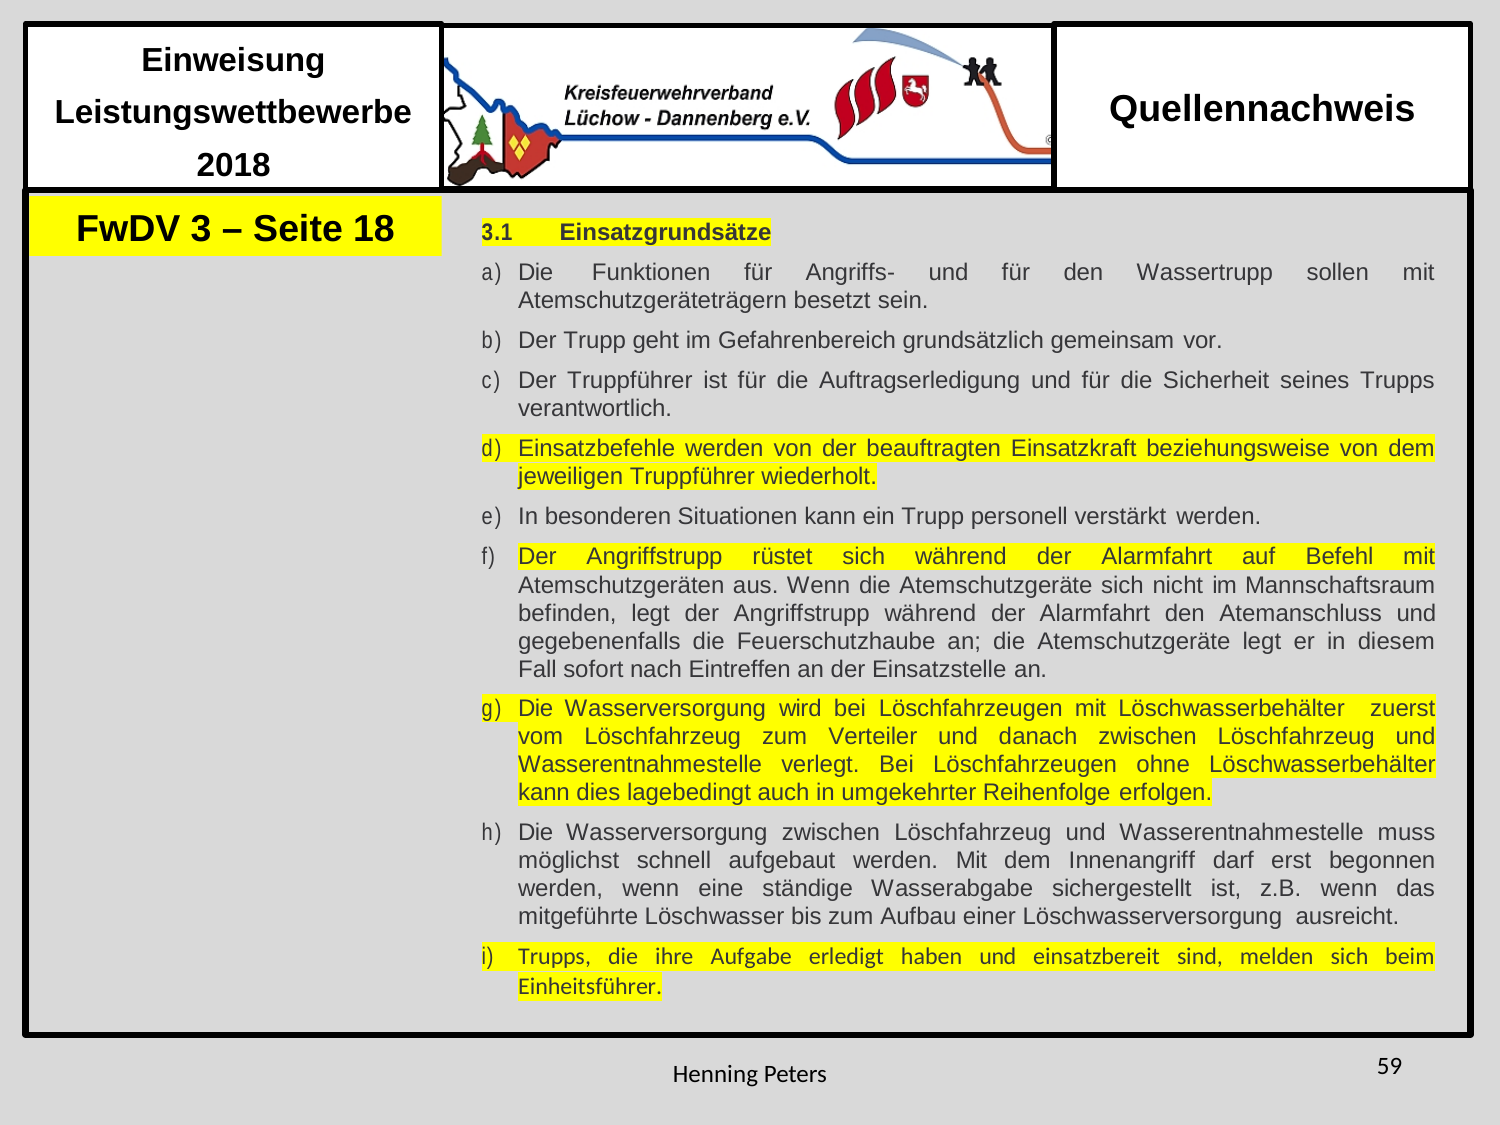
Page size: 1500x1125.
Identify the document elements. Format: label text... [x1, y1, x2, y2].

text_box [23, 196, 1473, 1037]
picture [463, 207, 1448, 1002]
text_box FwDV 3 – Seite 18 [29, 199, 442, 256]
slide_number 59 [1067, 1035, 1418, 1095]
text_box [25, 23, 1471, 191]
footer Henning Peters [512, 1042, 988, 1103]
